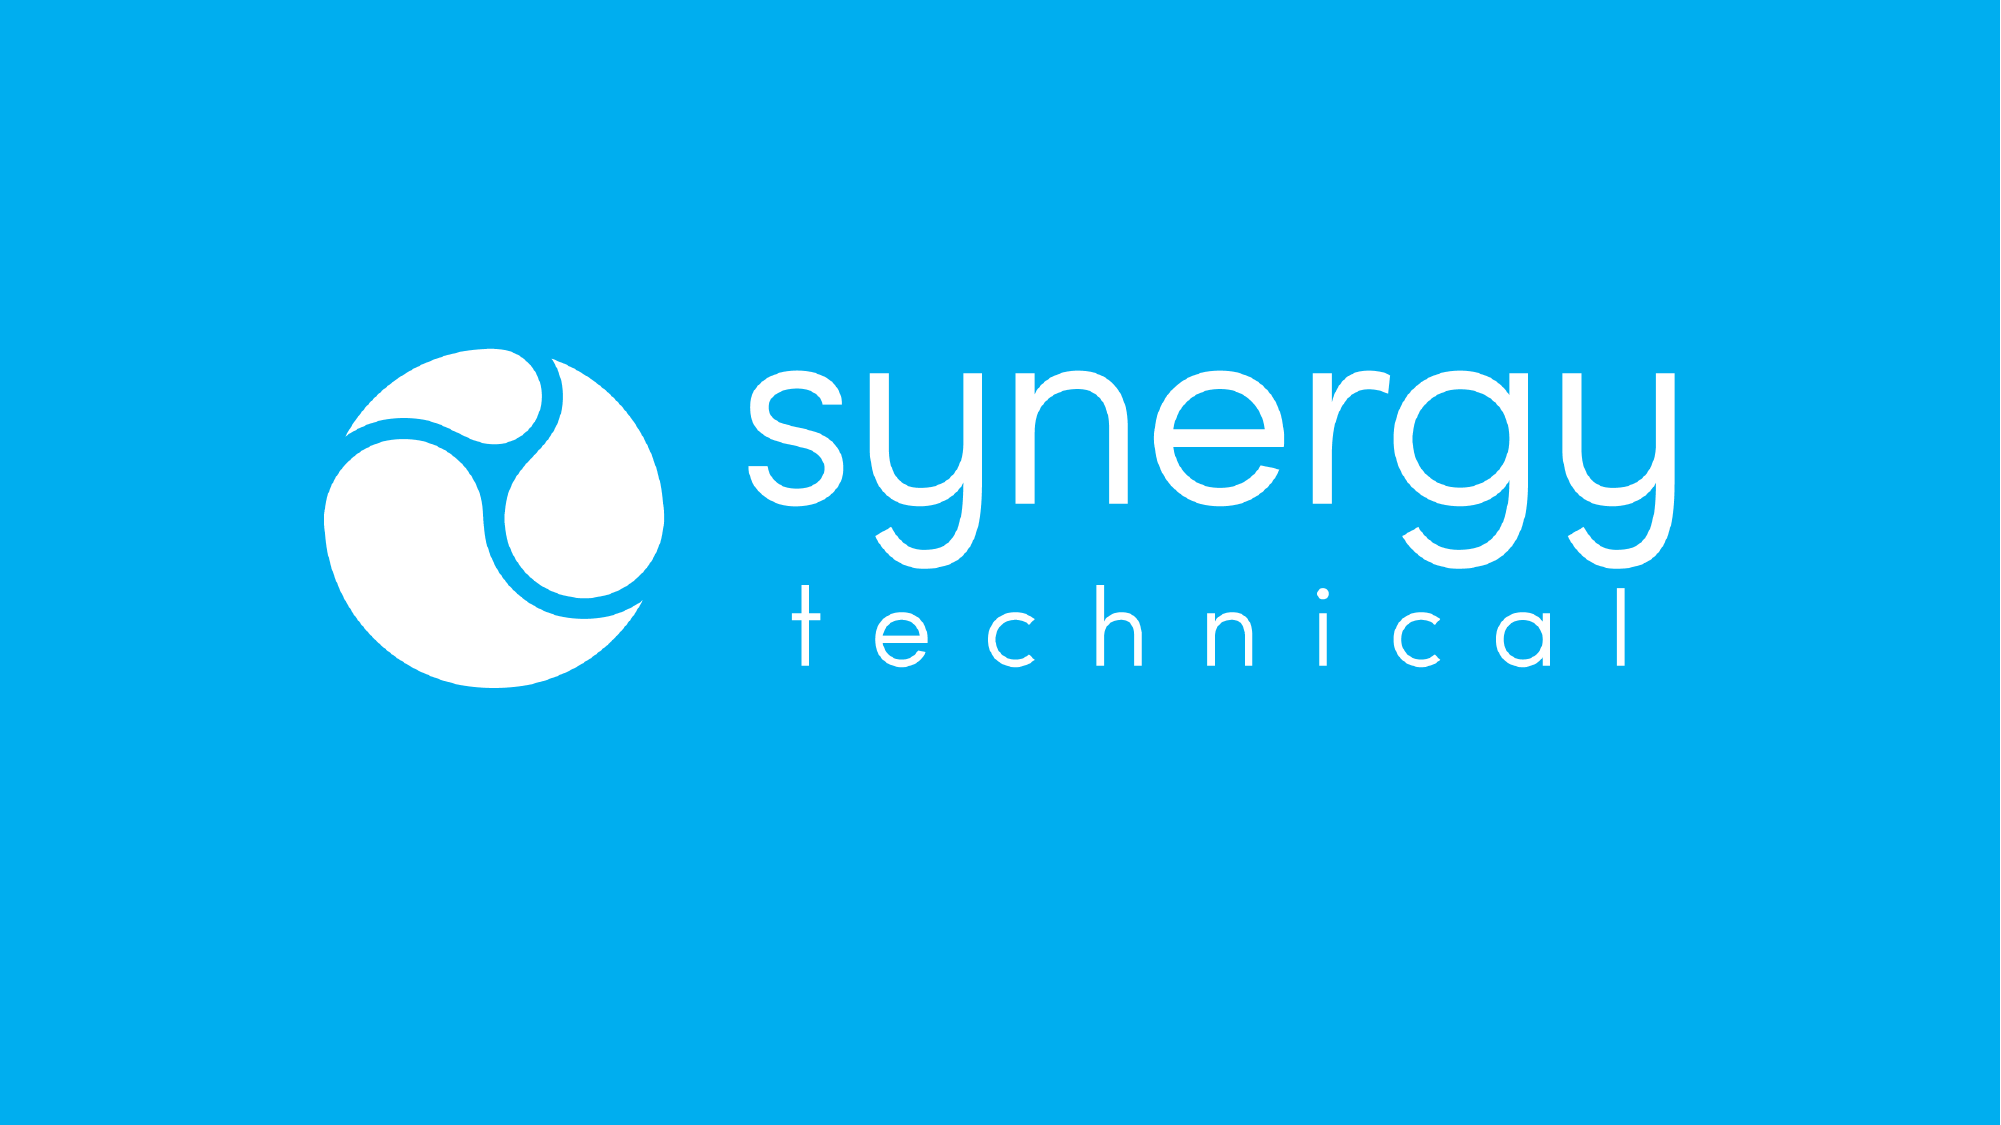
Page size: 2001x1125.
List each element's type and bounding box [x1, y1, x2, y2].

picture [1394, 371, 1527, 568]
picture [792, 586, 820, 665]
picture [349, 349, 541, 444]
picture [1617, 589, 1624, 665]
picture [1208, 613, 1252, 665]
picture [325, 440, 639, 687]
picture [749, 371, 843, 506]
picture [1394, 613, 1439, 667]
picture [870, 374, 981, 568]
picture [1497, 613, 1549, 667]
picture [1318, 589, 1328, 599]
picture [1016, 371, 1127, 503]
picture [1097, 586, 1141, 665]
picture [505, 361, 664, 598]
picture [1563, 374, 1674, 568]
picture [1313, 371, 1389, 503]
picture [989, 613, 1033, 667]
picture [1154, 371, 1284, 506]
picture [1320, 614, 1326, 665]
picture [876, 613, 927, 667]
